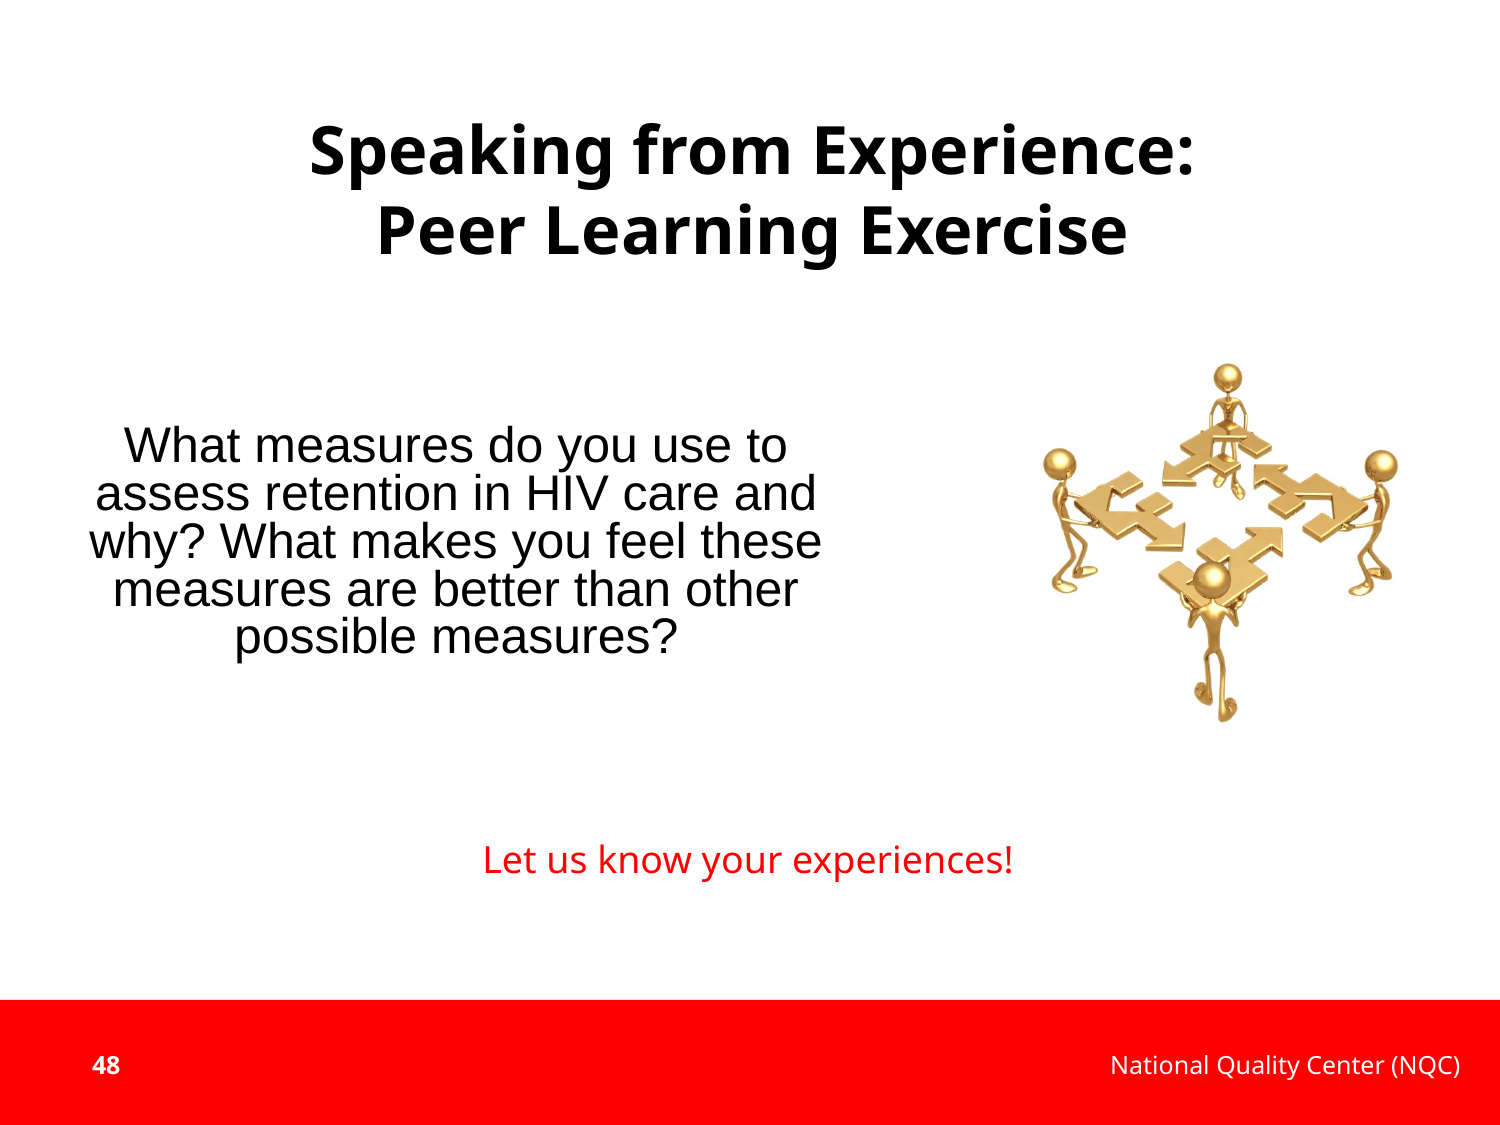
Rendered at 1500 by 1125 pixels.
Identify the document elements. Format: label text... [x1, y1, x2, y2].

picture [1037, 355, 1414, 732]
text_box Let us know your experiences! [87, 837, 1409, 889]
title Speaking from Experience: Peer Learning Exercise [92, 125, 1413, 250]
text_box What measures do you use to assess retention in HIV care and why? What makes you feel these measures are better than other possible measures? [62, 337, 850, 750]
text_box [74, 162, 1438, 288]
text_box [49, 549, 588, 700]
